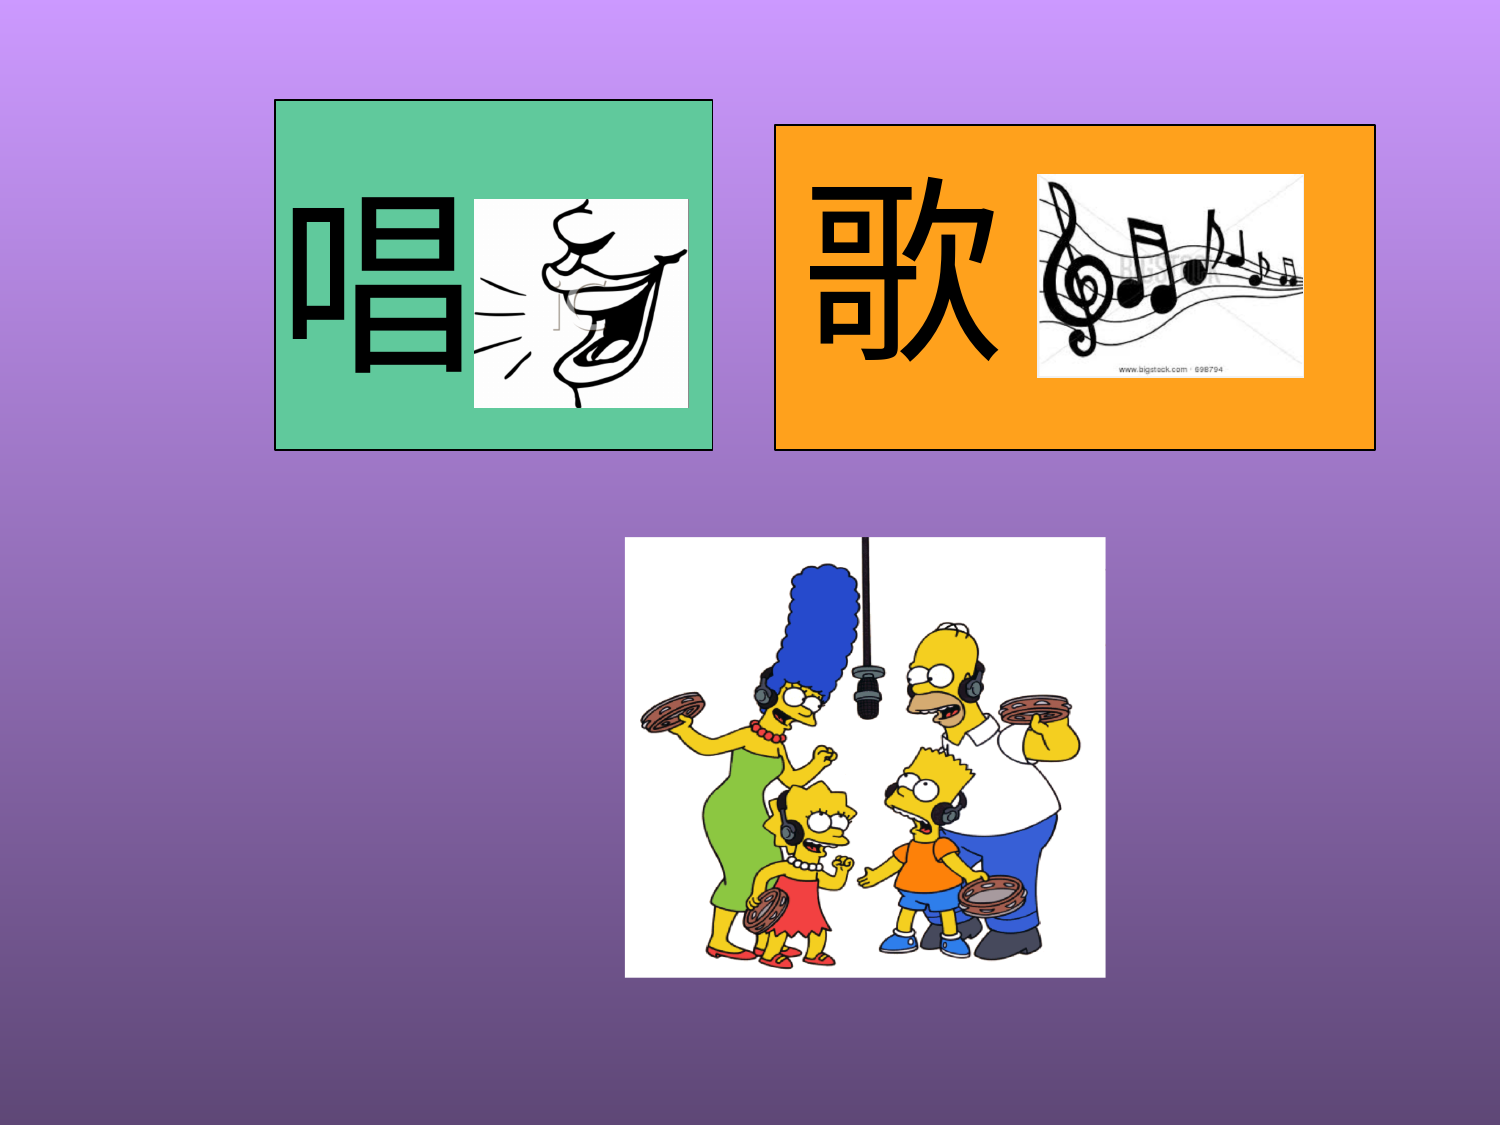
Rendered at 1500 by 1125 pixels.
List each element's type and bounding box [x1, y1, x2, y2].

picture [624, 537, 1106, 979]
text_box [774, 124, 1376, 451]
text_box [262, 99, 713, 451]
